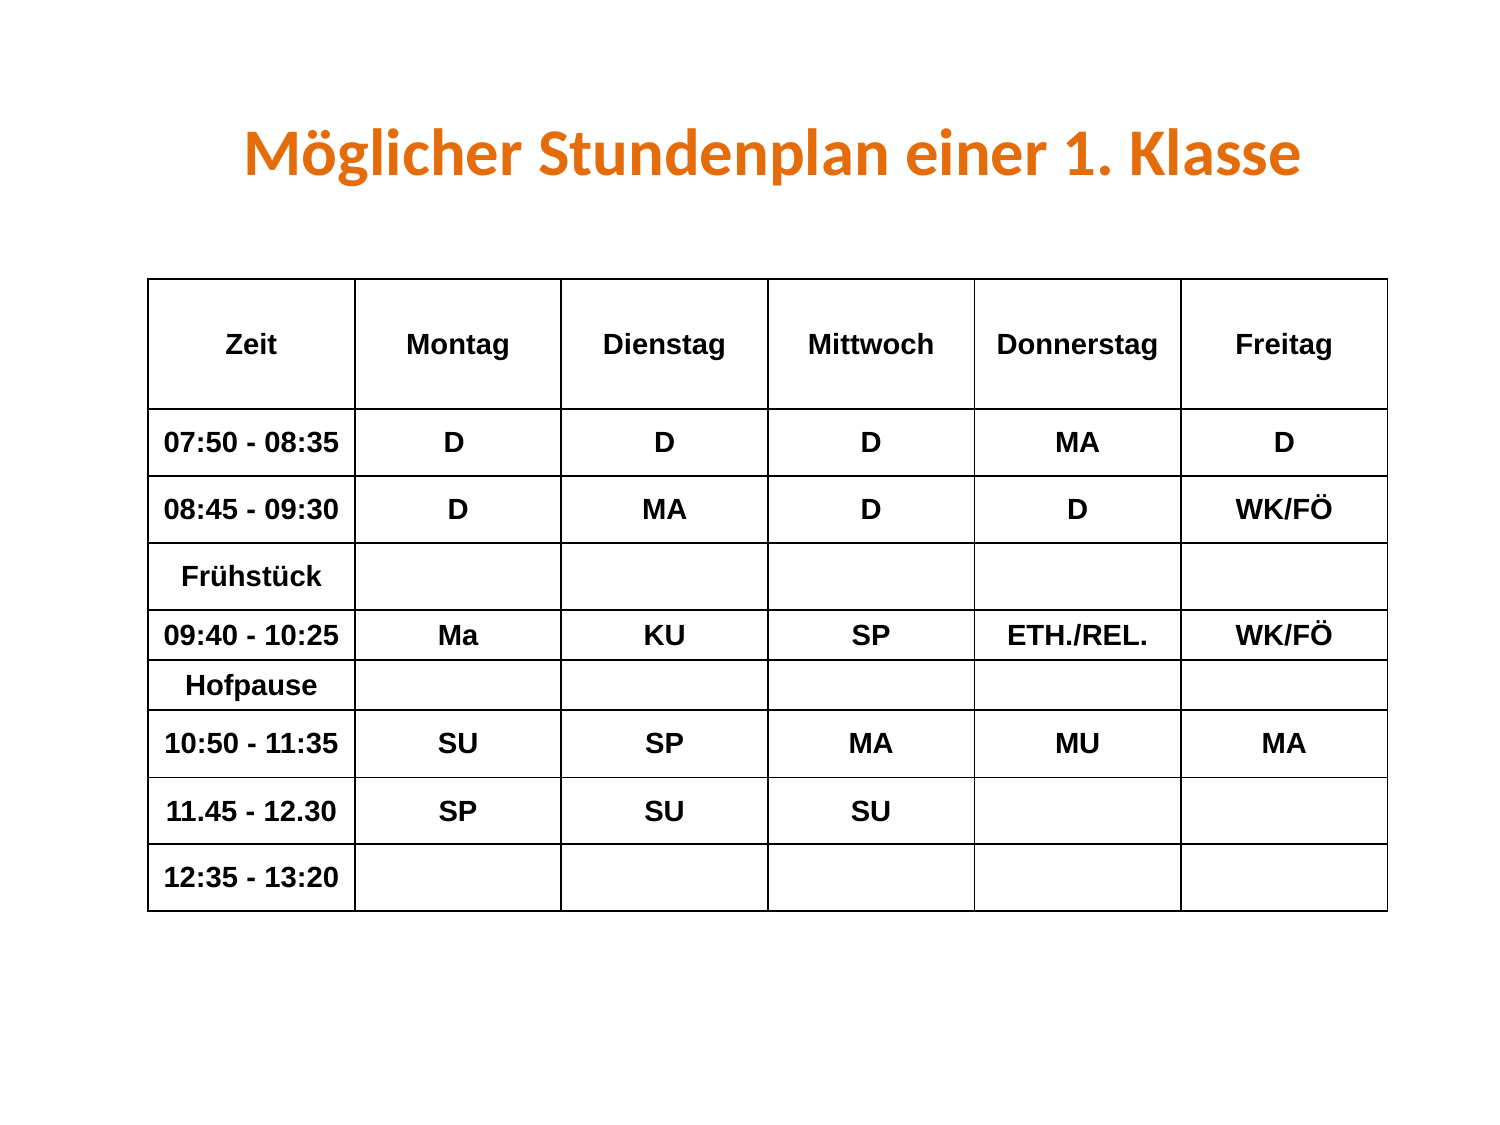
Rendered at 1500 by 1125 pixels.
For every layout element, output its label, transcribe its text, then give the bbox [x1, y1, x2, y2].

table_cell [769, 845, 974, 910]
table_cell D [769, 477, 974, 542]
table_cell SP [769, 611, 974, 659]
table_cell SU [769, 778, 974, 843]
table_cell WK/FÖ [1182, 611, 1387, 659]
table_cell MA [975, 410, 1180, 475]
table_cell SP [356, 778, 560, 843]
table_cell [975, 661, 1180, 709]
table_cell 11.45 - 12.30 [149, 778, 354, 843]
table_header Dienstag [562, 280, 767, 408]
text_box Möglicher Stundenplan einer 1. Klasse [159, 101, 1388, 242]
table_cell SU [356, 711, 560, 777]
table_header Donnerstag [975, 280, 1180, 408]
table_cell D [1182, 410, 1387, 475]
table_cell D [562, 410, 767, 475]
table_cell [562, 845, 767, 910]
table_cell [562, 544, 767, 609]
table_cell Hofpause [149, 661, 354, 709]
table_header Freitag [1182, 280, 1387, 408]
table_cell MA [562, 477, 767, 542]
table_cell [562, 661, 767, 709]
table_cell [356, 544, 560, 609]
table_cell [975, 778, 1180, 843]
table_cell 08:45 - 09:30 [149, 477, 354, 542]
table_cell [1182, 845, 1387, 910]
table_cell SU [562, 778, 767, 843]
table_cell MA [1182, 711, 1387, 777]
table_cell KU [562, 611, 767, 659]
table_cell ETH./REL. [975, 611, 1180, 659]
table_cell [356, 661, 560, 709]
table_cell [1182, 544, 1387, 609]
table_cell D [356, 477, 560, 542]
table_cell D [975, 477, 1180, 542]
table_header Montag [356, 280, 560, 408]
table_cell [975, 544, 1180, 609]
table_cell WK/FÖ [1182, 477, 1387, 542]
table_cell 07:50 - 08:35 [149, 410, 354, 475]
table_cell D [356, 410, 560, 475]
table_cell 12:35 - 13:20 [149, 845, 354, 910]
table_cell MA [769, 711, 974, 777]
table_header Zeit [149, 280, 354, 408]
table_cell [769, 661, 974, 709]
table_cell D [769, 410, 974, 475]
table_cell [356, 845, 560, 910]
table_cell 10:50 - 11:35 [149, 711, 354, 777]
table_cell Frühstück [149, 544, 354, 609]
table_cell [1182, 778, 1387, 843]
table_cell [769, 544, 974, 609]
table_cell [1182, 661, 1387, 709]
table_cell [975, 845, 1180, 910]
table_cell Ma [356, 611, 560, 659]
table_cell MU [975, 711, 1180, 777]
table_cell SP [562, 711, 767, 777]
table_cell 09:40 - 10:25 [149, 611, 354, 659]
table_header Mittwoch [769, 280, 974, 408]
